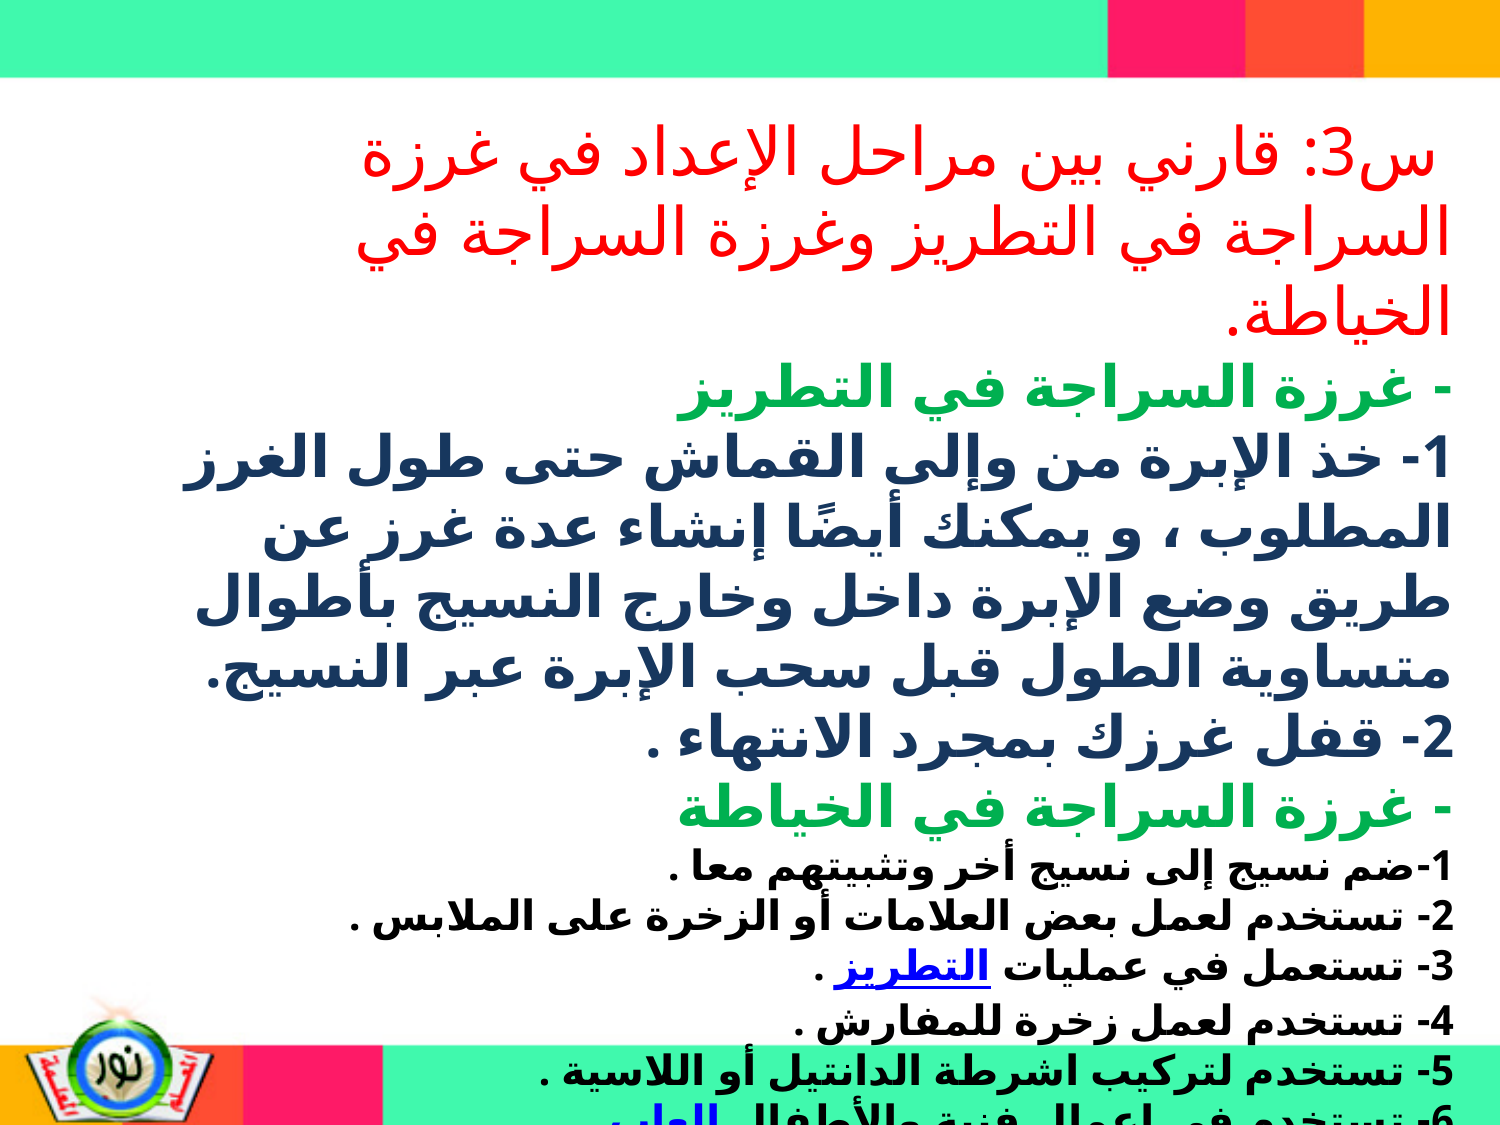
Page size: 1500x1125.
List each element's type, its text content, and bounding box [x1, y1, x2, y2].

text_box س3: قارني بين مراحل الإعداد في غرزة السراجة في التطريز وغرزة السراجة في الخياطة. - غرزة السراجة في التطريز 1- خذ الإبرة من وإلى القماش حتى طول الغرز المطلوب ، و يمكنك أيضًا إنشاء عدة غرز عن طريق وضع الإبرة داخل وخارج النسيج بأطوال متساوية الطول قبل سحب الإبرة عبر النسيج. 2- قفل غرزك بمجرد الانتهاء . - غرزة السراجة في الخياطة 1-ضم نسيج إلى نسيج أخر وتثبيتهم معا . 2- تستخدم لعمل بعض العلامات أو الزخرة على الملابس . 3- تستعمل في عمليات التطريز . 4- تستخدم لعمل زخرة للمفارش . 5- تستخدم لتركيب اشرطة الدانتيل أو اللاسية . 6- تستخدم في اعمال فنية والعاب الأطفال. [159, 101, 1469, 1125]
picture [0, 0, 1500, 1125]
